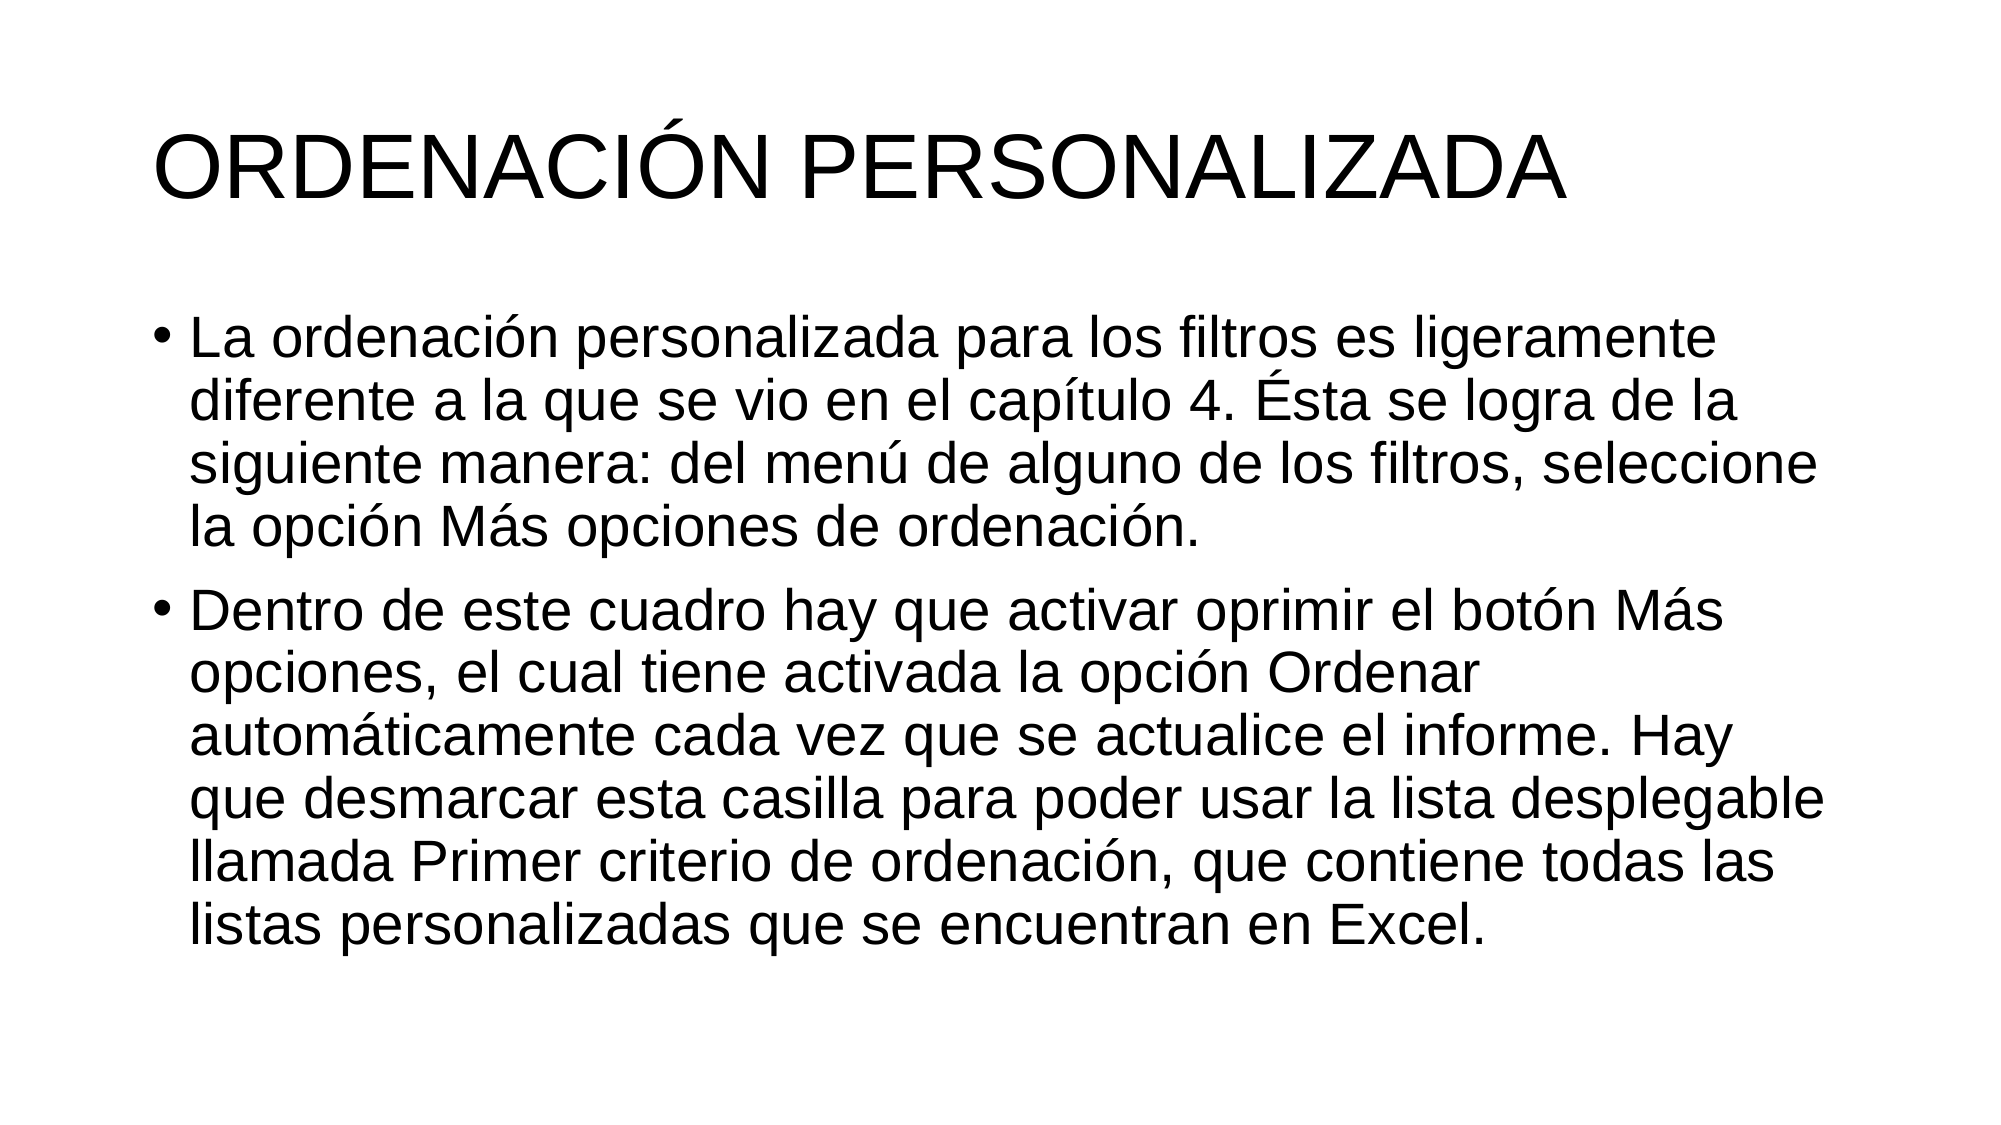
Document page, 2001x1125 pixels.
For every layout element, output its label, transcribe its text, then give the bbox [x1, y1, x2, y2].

title ORDENACIÓN PERSONALIZADA [137, 59, 1863, 278]
list La ordenación personalizada para los filtros es ligeramente diferente a la que se vio en el capítulo 4. Ésta se logra de la siguiente manera: del menú de alguno de los filtros, seleccione la opción Más opciones de ordenación. Dentro de este cuadro hay que activar oprimir el botón Más opciones, el cual tiene activada la opción Ordenar automáticamente cada vez que se actualice el informe. Hay que desmarcar esta casilla para poder usar la lista desplegable llamada Primer criterio de ordenación, que contiene todas las listas personalizadas que se encuentran en Excel. [137, 299, 1863, 1014]
